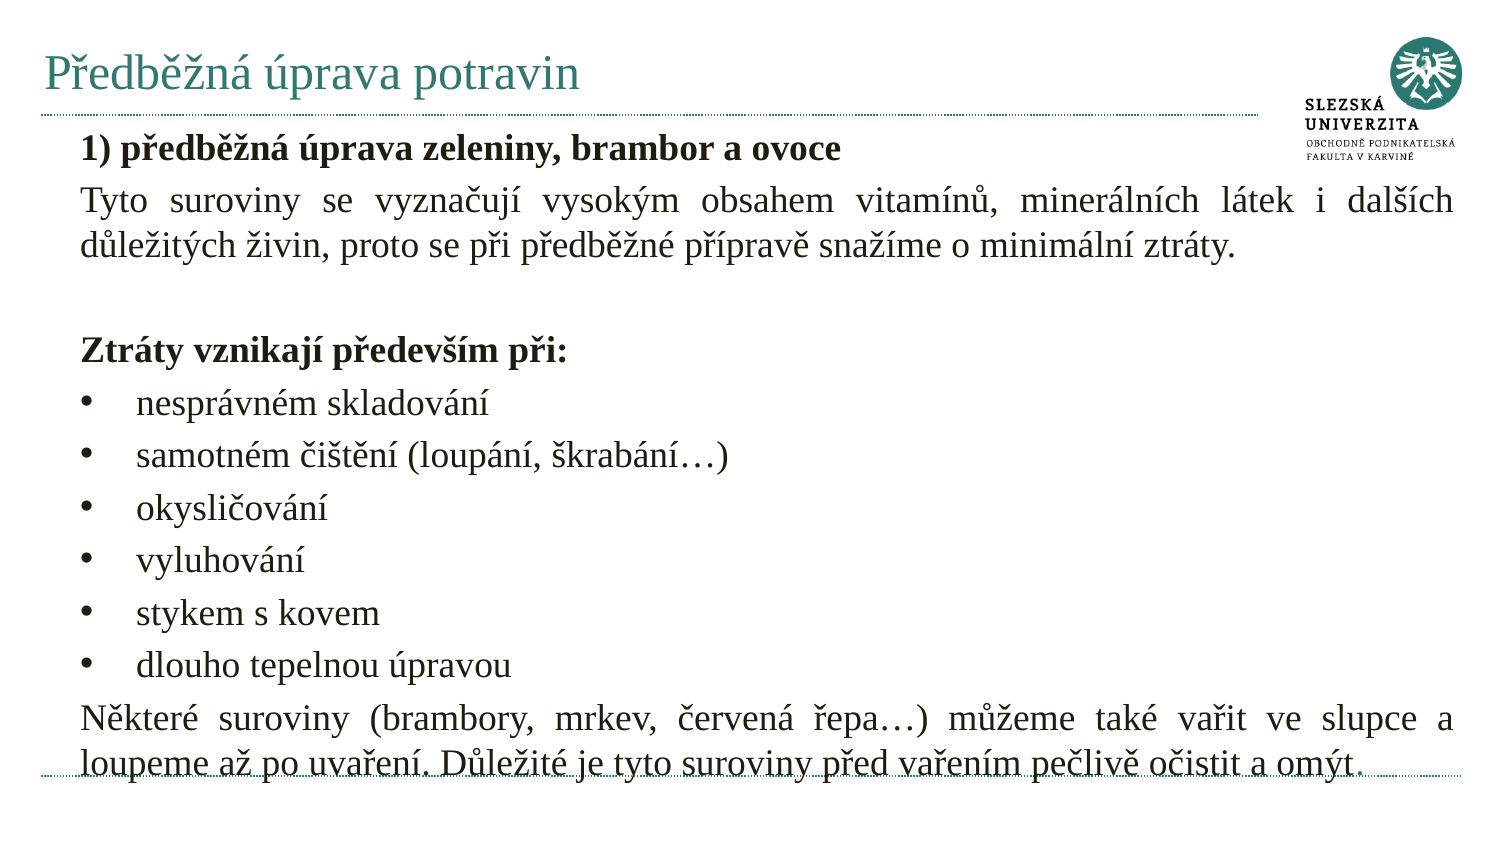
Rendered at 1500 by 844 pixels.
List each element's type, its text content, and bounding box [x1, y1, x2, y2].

picture [1305, 37, 1462, 115]
text_box 1) předběžná úprava zeleniny, brambor a ovoce Tyto suroviny se vyznačují vysokým obsahem vitamínů, minerálních látek i dalších důležitých živin, proto se při předběžné přípravě snažíme o minimální ztráty. Ztráty vznikají především při: nesprávném skladování samotném čištění (loupání, škrabání…) okysličování vyluhování stykem s kovem dlouho tepelnou úpravou Některé suroviny (brambory, mrkev, červená řepa…) můžeme také vařit ve slupce a loupeme až po uvaření. Důležité je tyto suroviny před vařením pečlivě očistit a omýt. [64, 115, 1471, 624]
title Předběžná úprava potravin [29, 32, 668, 116]
text_box [442, 776, 1058, 811]
